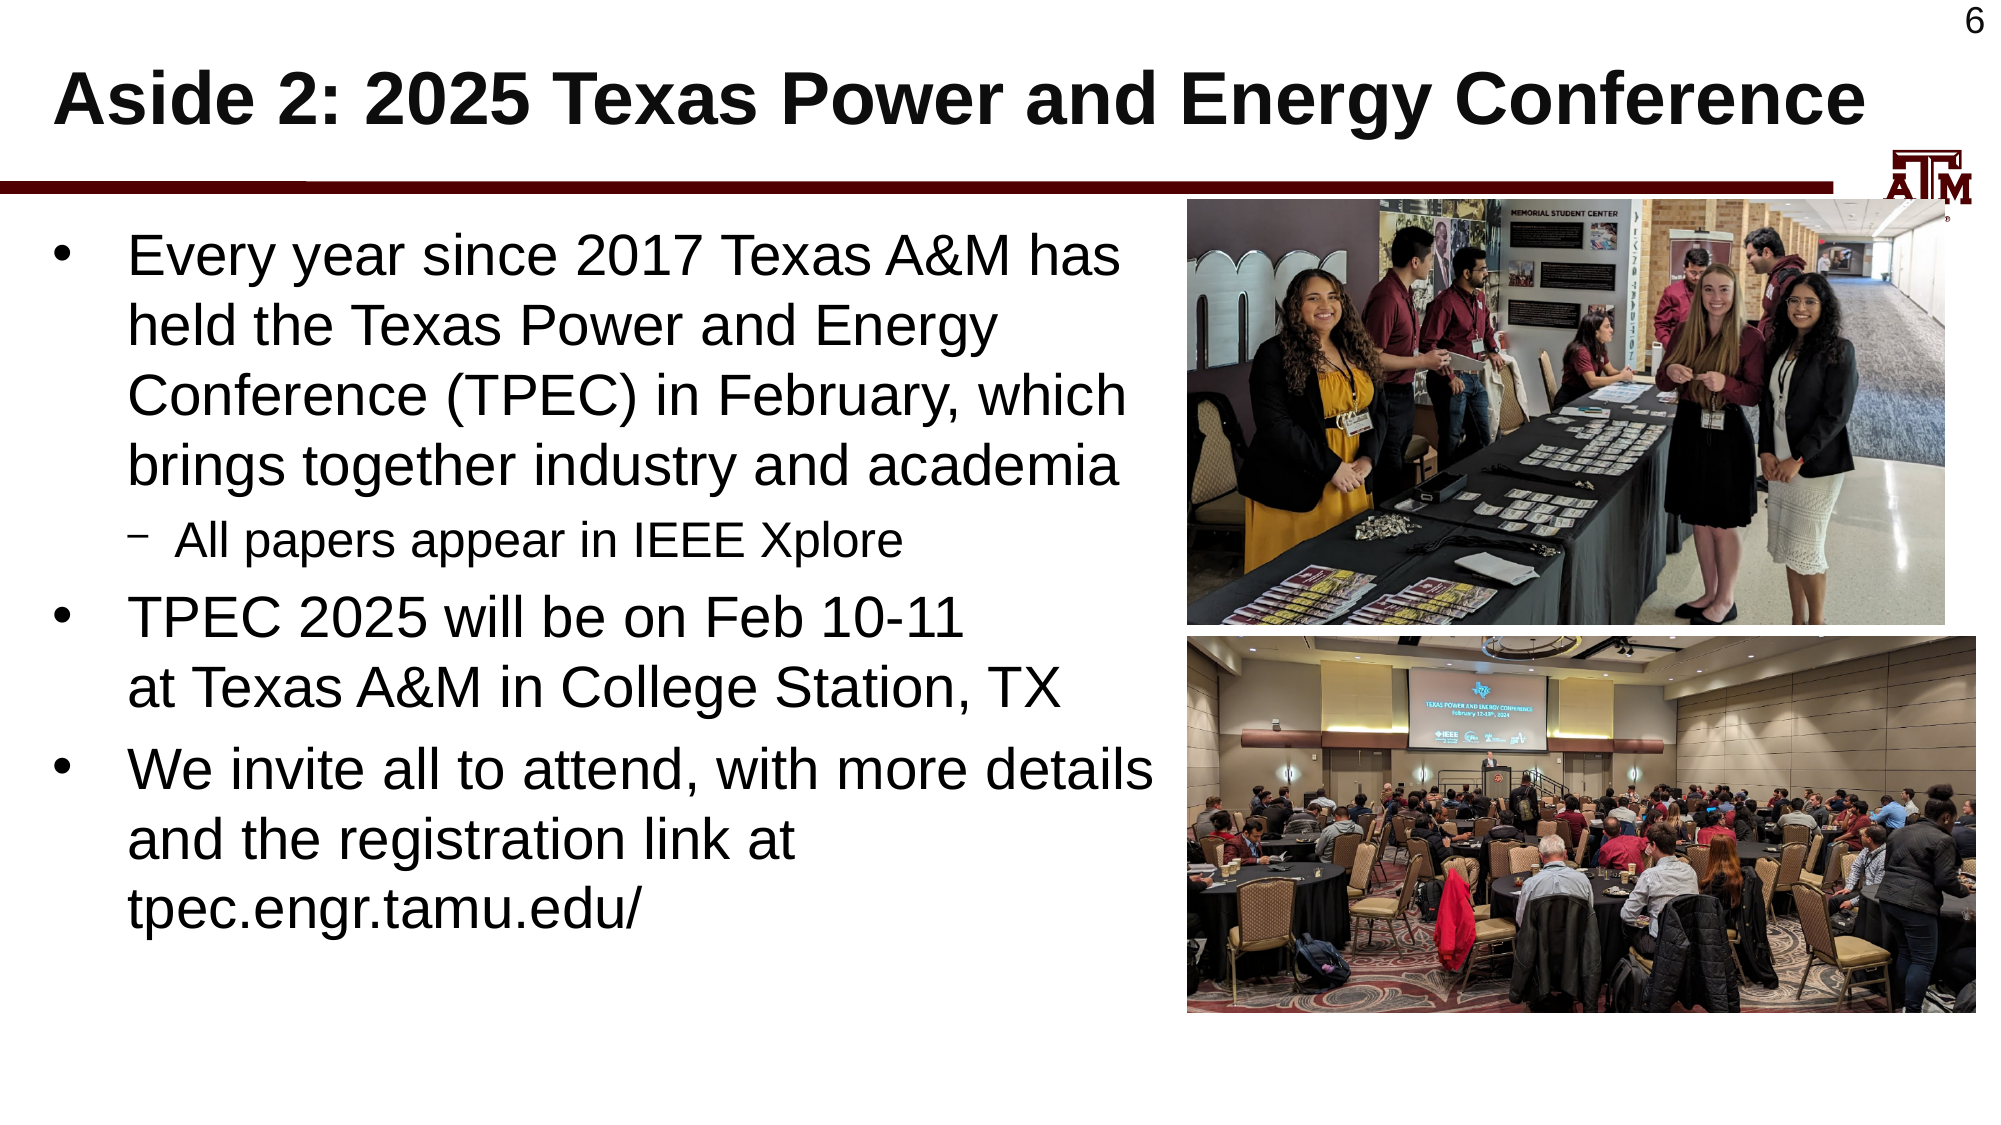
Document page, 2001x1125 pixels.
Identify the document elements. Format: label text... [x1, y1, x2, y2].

title Aside 2: 2025 Texas Power and Energy Conference [37, 12, 1963, 188]
picture [1187, 129, 1984, 626]
picture [1187, 635, 1977, 1013]
list Every year since 2017 Texas A&M has held the Texas Power and Energy Conference (TPEC) in February, which brings together industry and academia All papers appear in IEEE Xplore TPEC 2025 will be on Feb 10-11 at Texas A&M in College Station, TX We invite all to attend, with more details and the registration link at tpec.engr.tamu.edu/ [37, 209, 1876, 1063]
